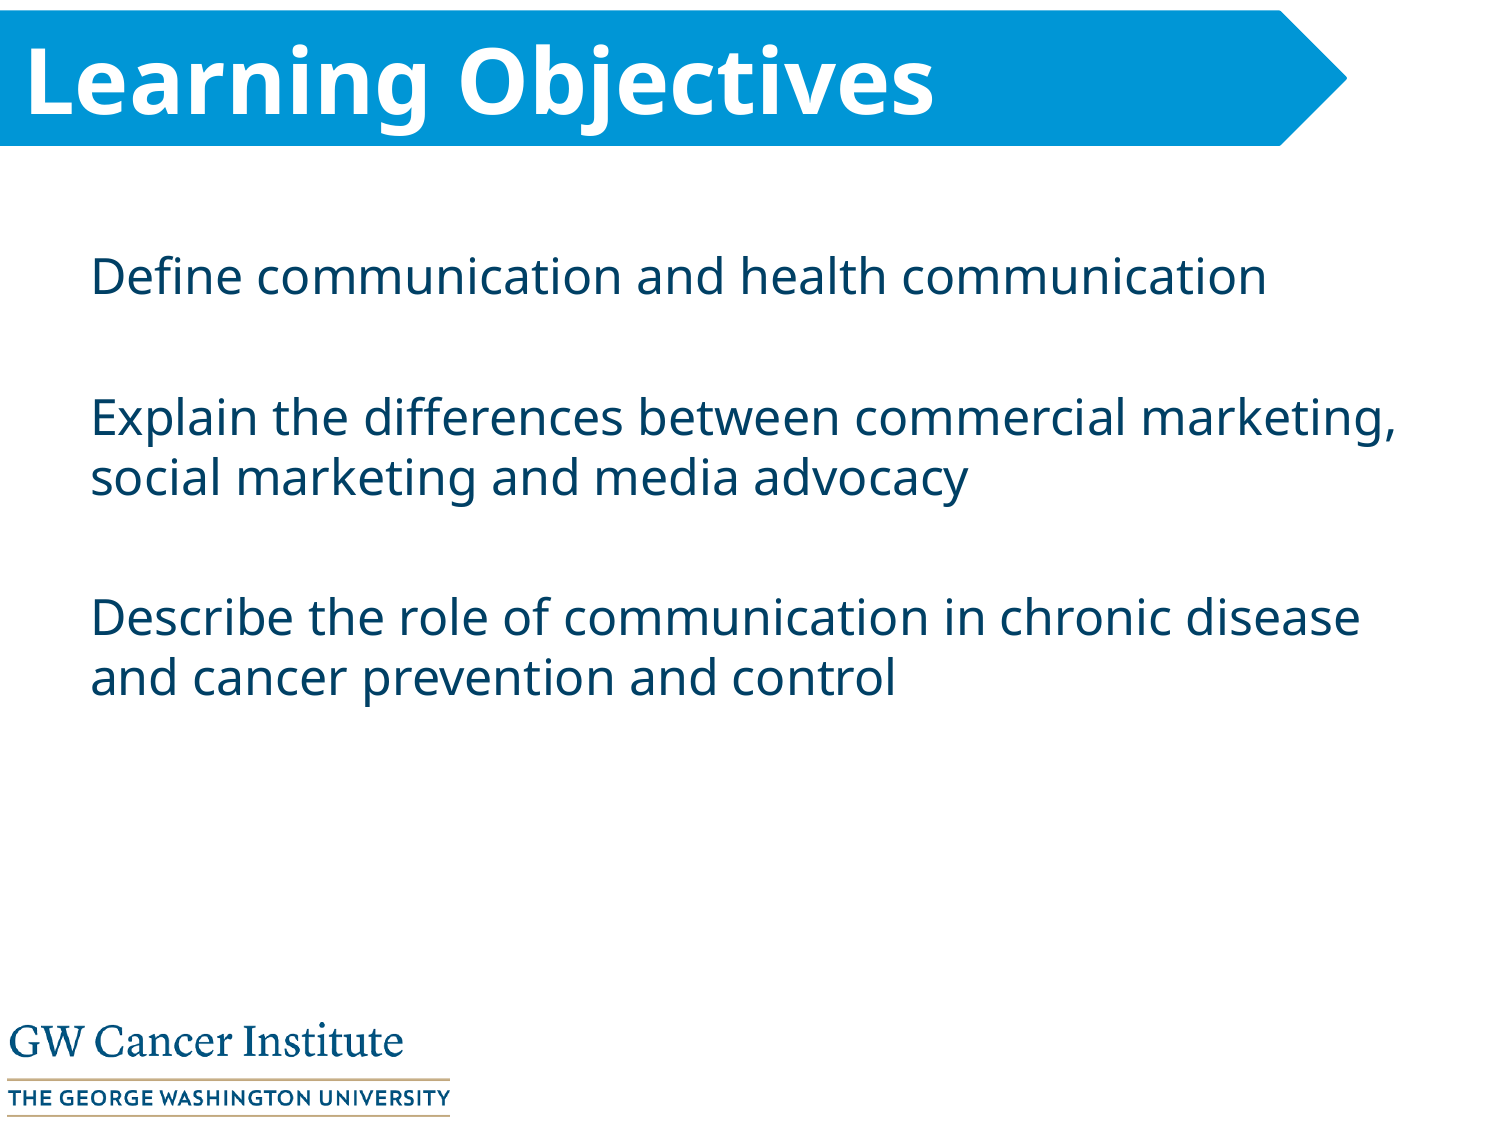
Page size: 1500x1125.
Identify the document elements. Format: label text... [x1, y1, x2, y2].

title Learning Objectives [8, 0, 1046, 172]
text_box [0, 10, 8, 146]
text_box [1046, 10, 1347, 146]
list Define communication and health communication Explain the differences between commercial marketing, social marketing and media advocacy Describe the role of communication in chronic disease and cancer prevention and control [75, 237, 1425, 980]
picture [6, 1022, 451, 1117]
